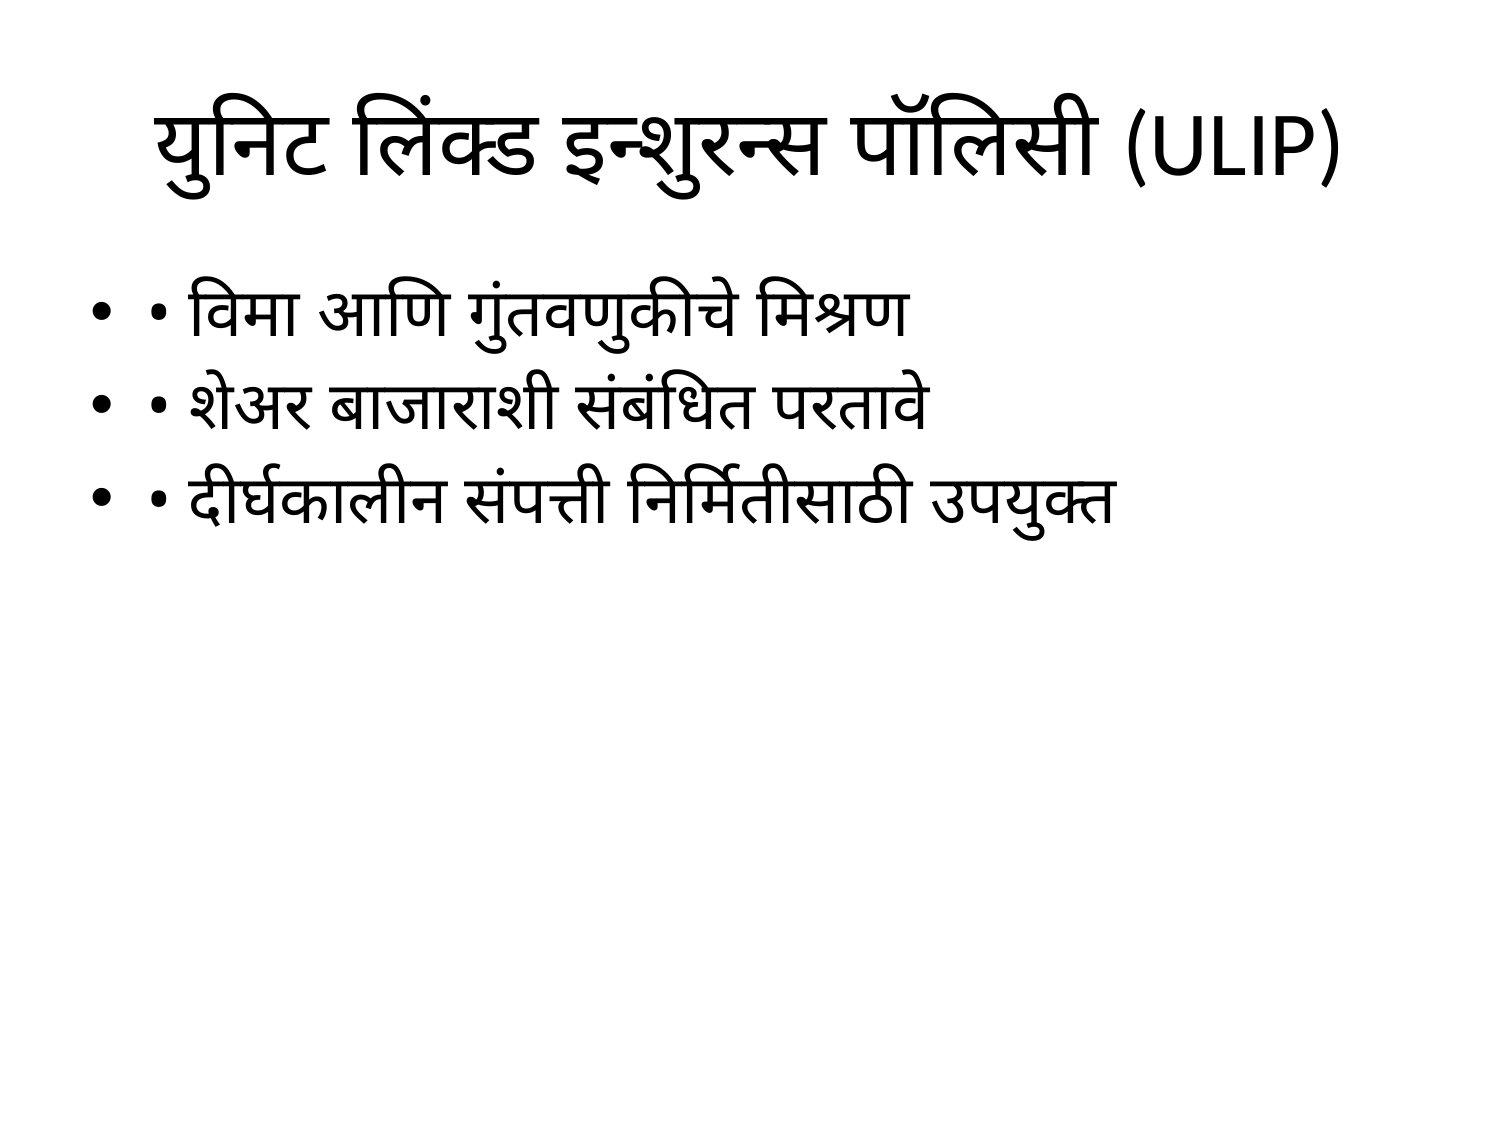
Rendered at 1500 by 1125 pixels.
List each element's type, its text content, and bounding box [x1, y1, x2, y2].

title युनिट लिंक्ड इन्शुरन्स पॉलिसी (ULIP) [75, 45, 1425, 233]
list • विमा आणि गुंतवणुकीचे मिश्रण • शेअर बाजाराशी संबंधित परतावे • दीर्घकालीन संपत्ती निर्मितीसाठी उपयुक्त [75, 262, 1425, 1005]
